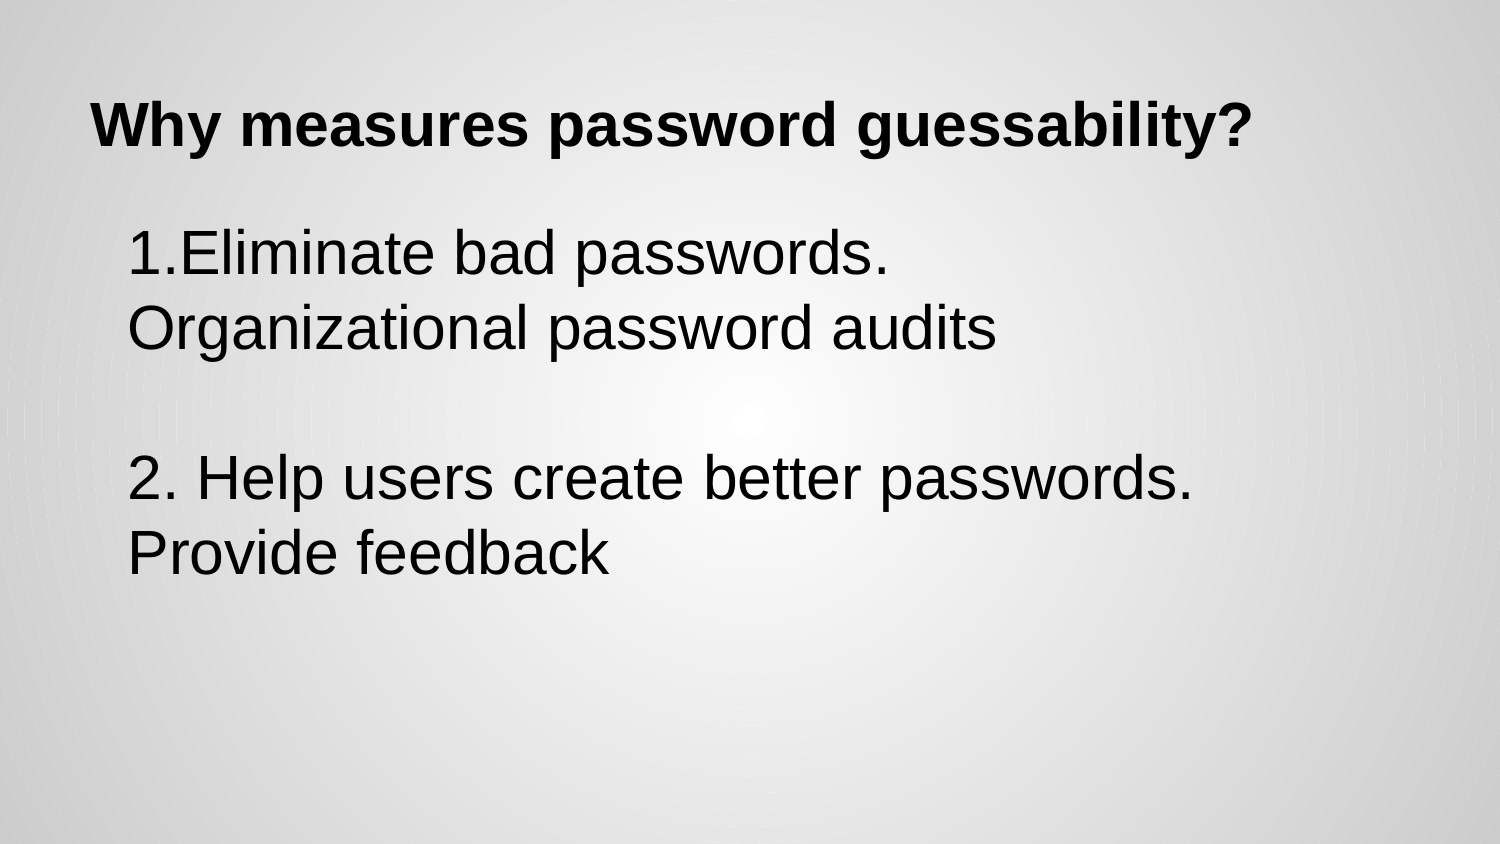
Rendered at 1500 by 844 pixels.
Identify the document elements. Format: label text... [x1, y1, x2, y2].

title Why measures password guessability? [75, 33, 1425, 175]
list Eliminate bad passwords. Organizational password audits 2. Help users create better passwords. Provide feedback [75, 196, 1425, 808]
